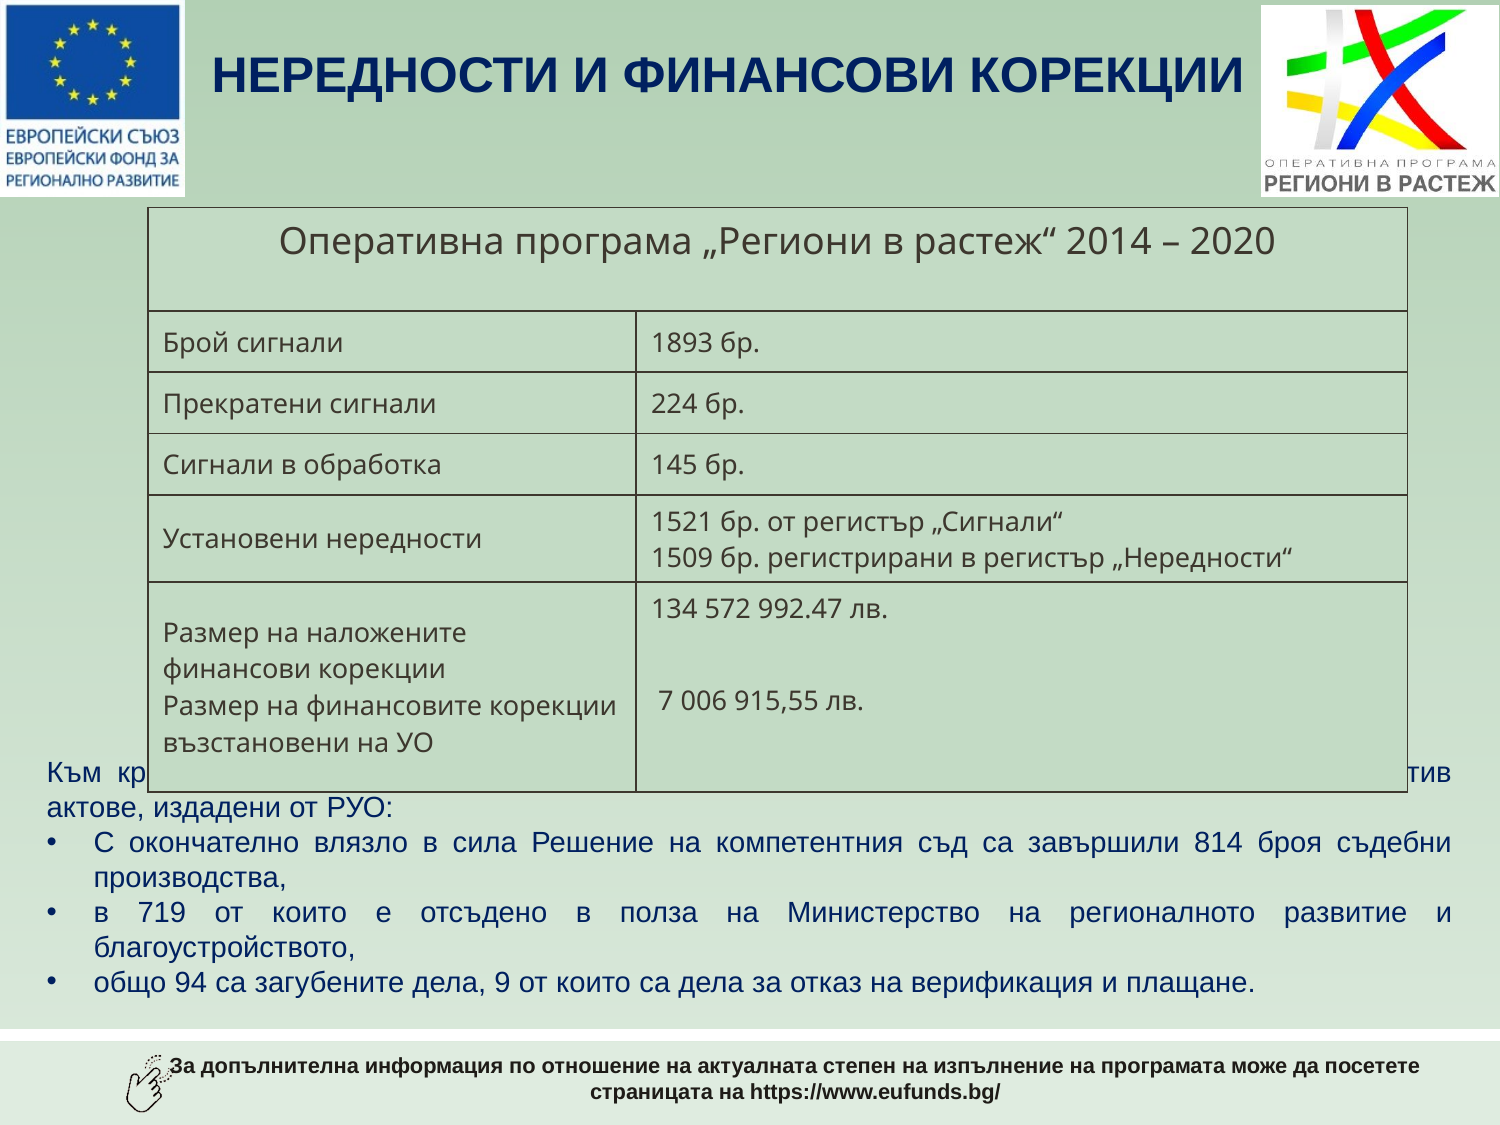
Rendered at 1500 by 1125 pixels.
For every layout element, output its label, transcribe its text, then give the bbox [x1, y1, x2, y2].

picture [1261, 5, 1499, 197]
table_cell 1893 бр. [637, 312, 1407, 371]
table_header Оперативна програма „Региони в растеж“ 2014 – 2020 [149, 208, 1407, 310]
table_cell Установени нередности [149, 496, 635, 581]
title НЕРЕДНОСТИ И ФИНАНСОВИ КОРЕКЦИИ [185, 5, 1261, 111]
table_cell 145 бр. [637, 434, 1407, 494]
picture [0, 0, 185, 197]
table_cell Прекратени сигнали [149, 373, 635, 433]
text_box Към края на ноември.2021 г. – регистрирани 935 съдебни административни производства против актове, издадени от РУО: С окончателно влязло в сила Решение на компетентния съд са завършили 814 броя съдебни производства, в 719 от които е отсъдено в полза на Министерство на регионалното развитие и благоустройството, общо 94 са загубените дела, 9 от които са дела за отказ на верификация и плащане. [31, 746, 1468, 1034]
table_cell Брой сигнали [149, 312, 635, 371]
table_cell 134 572 992.47 лв. 7 006 915,55 лв. [637, 583, 1407, 791]
table_cell 1521 бр. от регистър „Сигнали“ 1509 бр. регистрирани в регистър „Нередности“ [637, 496, 1407, 581]
table_cell Размер на наложените финансови корекции Размер на финансовите корекции възстановени на УО [149, 583, 635, 791]
table_cell 224 бр. [637, 373, 1407, 433]
table_cell Сигнали в обработка [149, 434, 635, 494]
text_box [0, 1034, 1500, 1125]
